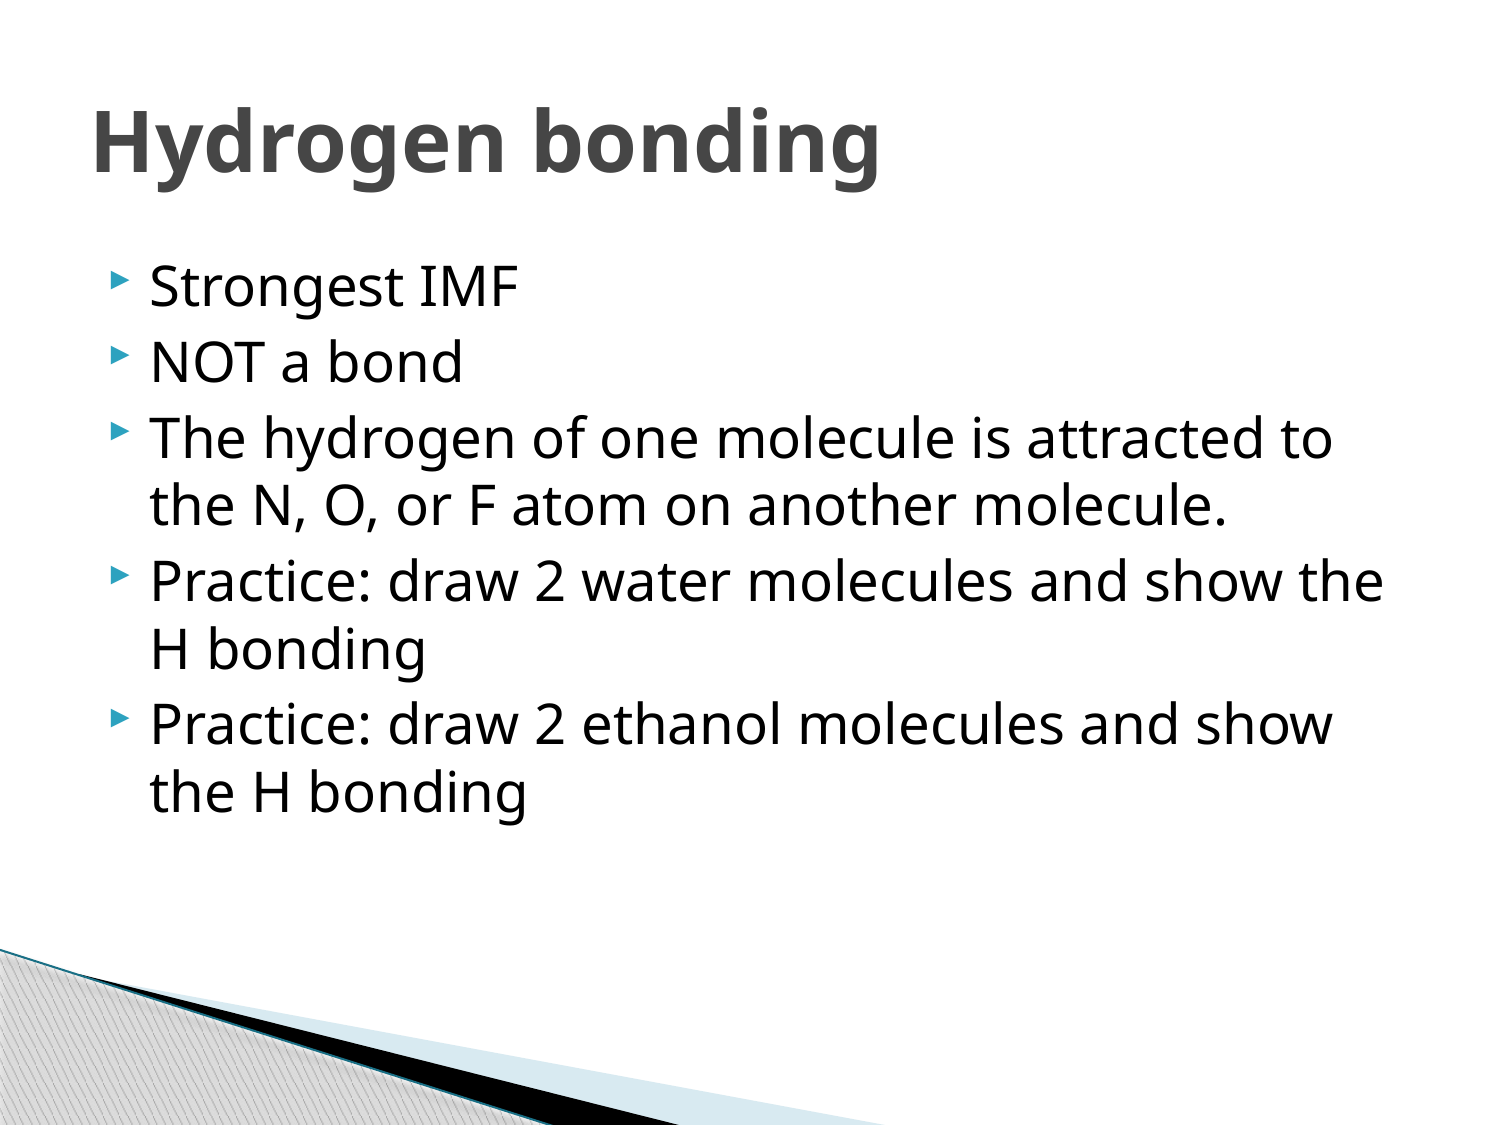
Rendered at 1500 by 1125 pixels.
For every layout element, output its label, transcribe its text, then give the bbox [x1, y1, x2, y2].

list Strongest IMF NOT a bond The hydrogen of one molecule is attracted to the N, O, or F atom on another molecule. Practice: draw 2 water molecules and show the H bonding Practice: draw 2 ethanol molecules and show the H bonding [75, 243, 1425, 986]
title Hydrogen bonding [75, 45, 1425, 233]
